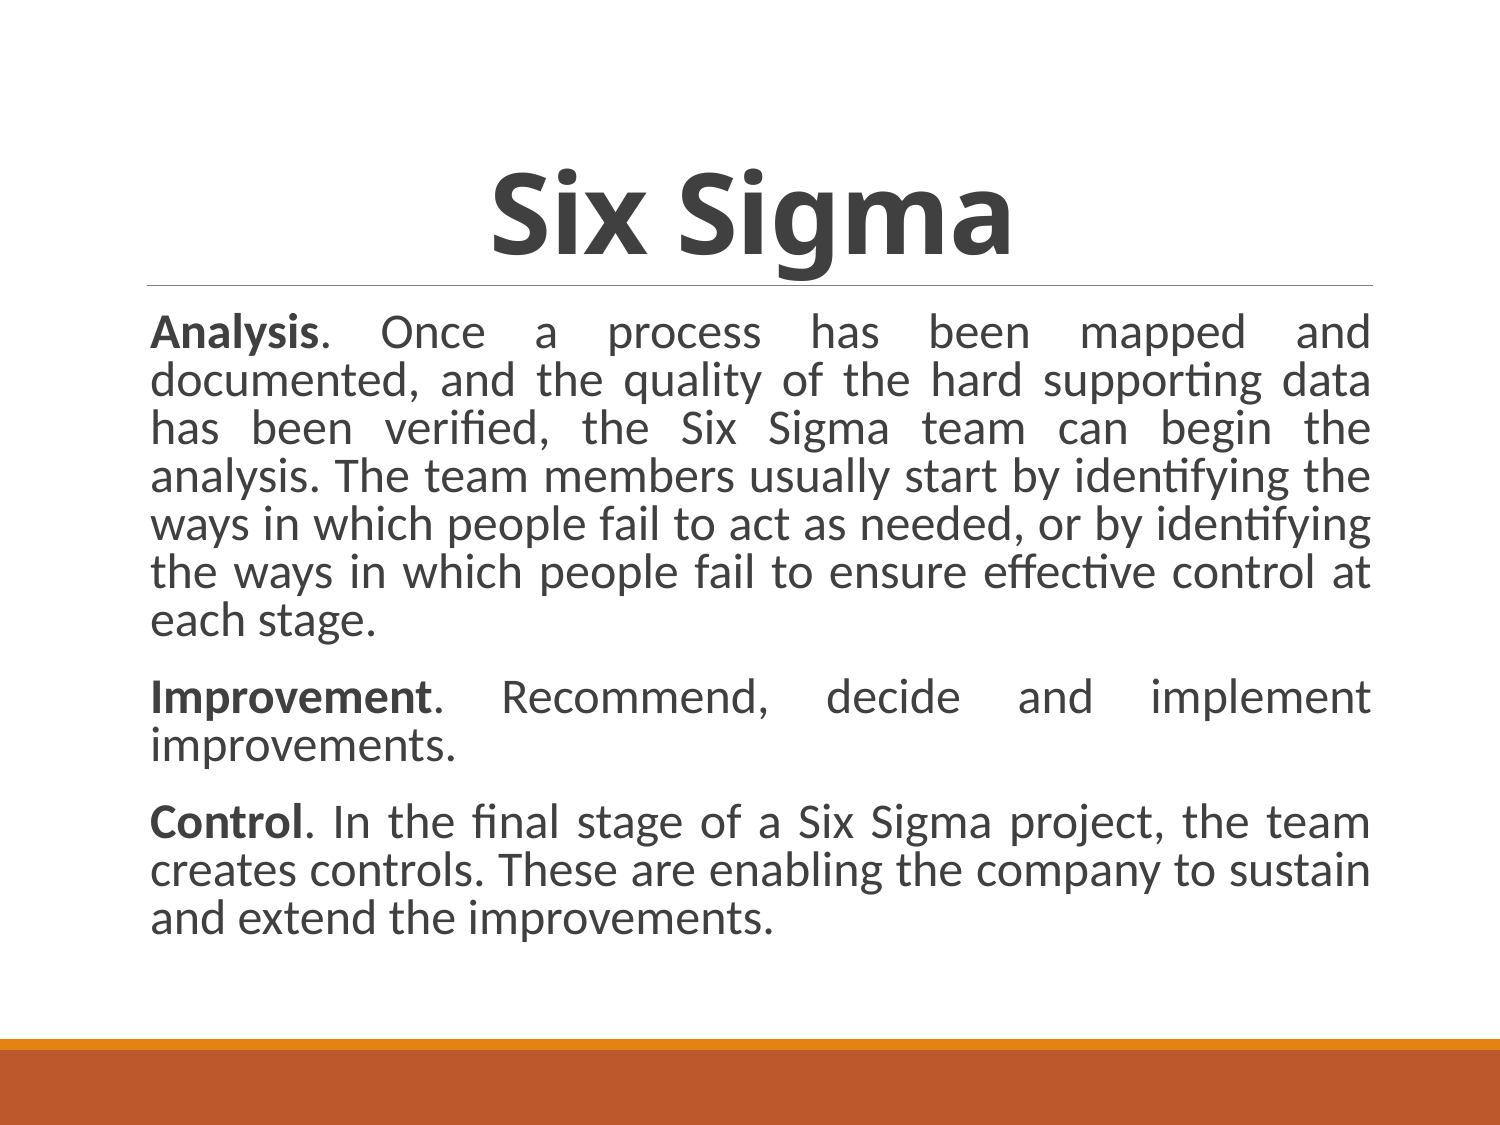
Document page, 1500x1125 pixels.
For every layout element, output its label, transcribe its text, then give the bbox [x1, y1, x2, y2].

list Analysis. Once a process has been mapped and documented, and the quality of the hard supporting data has been verified, the Six Sigma team can begin the analysis. The team members usually start by identifying the ways in which people fail to act as needed, or by identifying the ways in which people fail to ensure effective control at each stage. Improvement. Recommend, decide and implement improvements. Control. In the final stage of a Six Sigma project, the team creates controls. These are enabling the company to sustain and extend the improvements. [135, 302, 1373, 963]
title Six Sigma [135, 47, 1373, 285]
